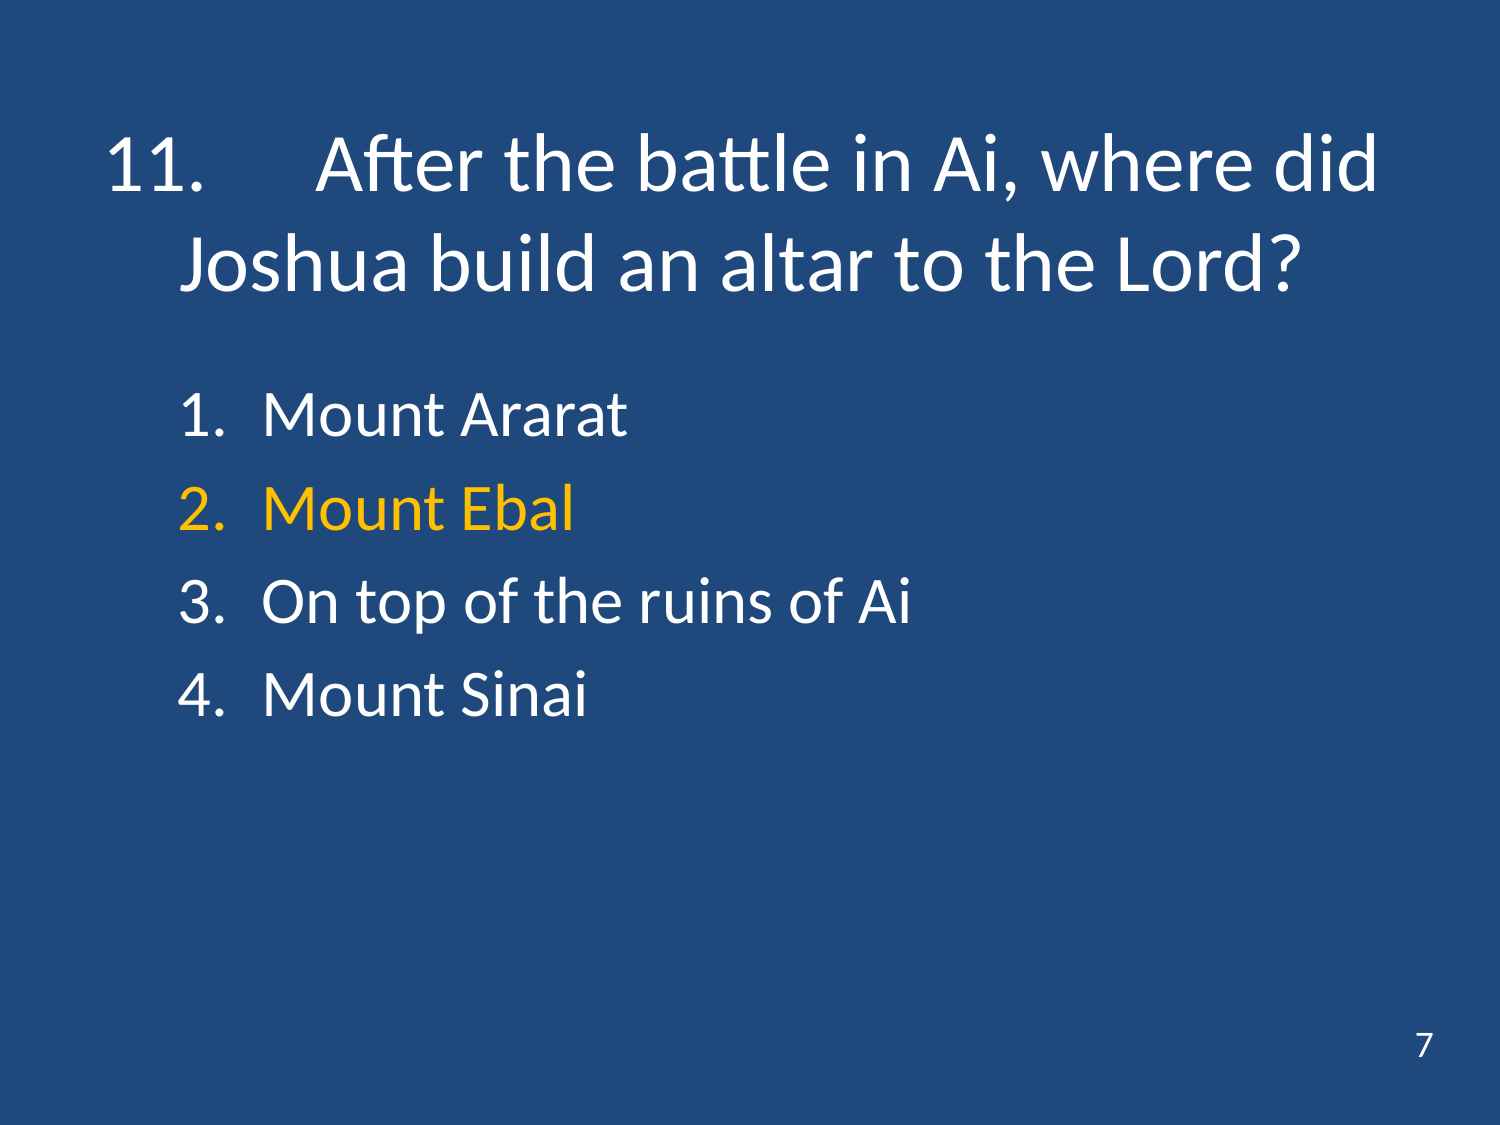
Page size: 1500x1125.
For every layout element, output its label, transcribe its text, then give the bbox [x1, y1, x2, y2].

subtitle Mount Ararat Mount Ebal On top of the ruins of Ai Mount Sinai [162, 362, 1425, 800]
title 11. After the battle in Ai, where did Joshua build an altar to the Lord? [87, 87, 1425, 329]
text_box 7 [1400, 1012, 1450, 1073]
